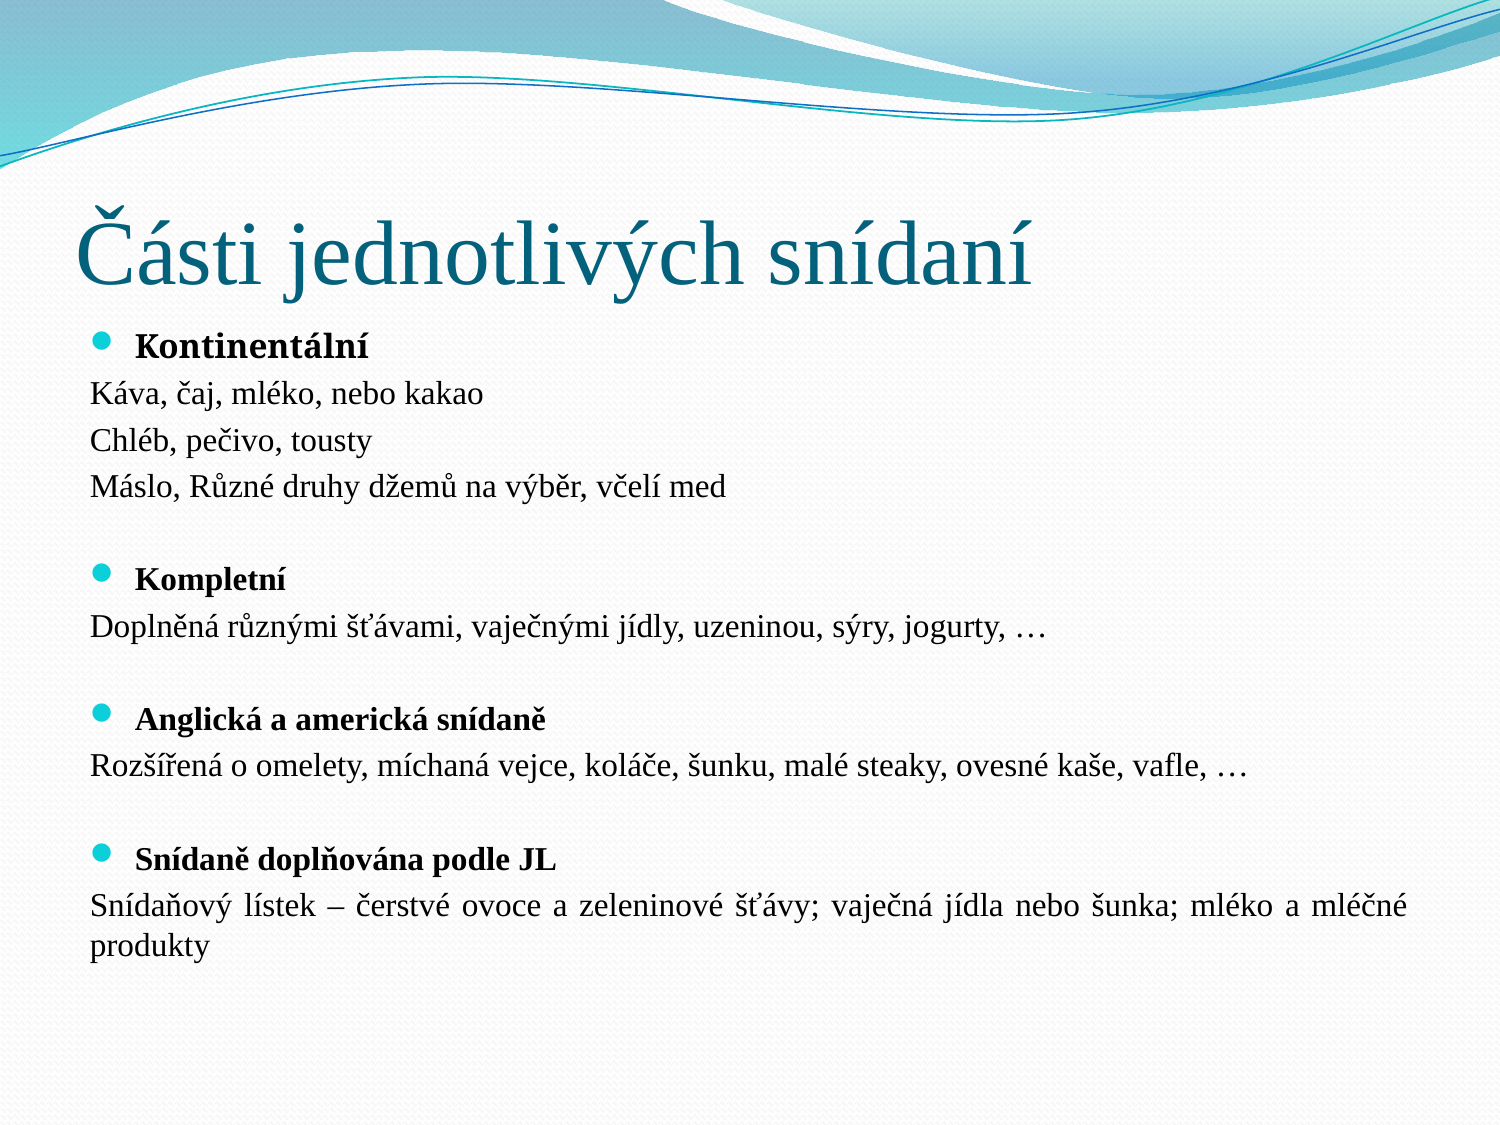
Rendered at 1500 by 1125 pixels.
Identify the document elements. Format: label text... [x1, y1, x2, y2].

list Kontinentální Káva, čaj, mléko, nebo kakao Chléb, pečivo, tousty Máslo, Různé druhy džemů na výběr, včelí med Kompletní Doplněná různými šťávami, vaječnými jídly, uzeninou, sýry, jogurty, … Anglická a americká snídaně Rozšířená o omelety, míchaná vejce, koláče, šunku, malé steaky, ovesné kaše, vafle, … Snídaně doplňována podle JL Snídaňový lístek – čerstvé ovoce a zeleninové šťávy; vaječná jídla nebo šunka; mléko a mléčné produkty [75, 317, 1425, 1083]
title Části jednotlivých snídaní [75, 115, 1425, 303]
